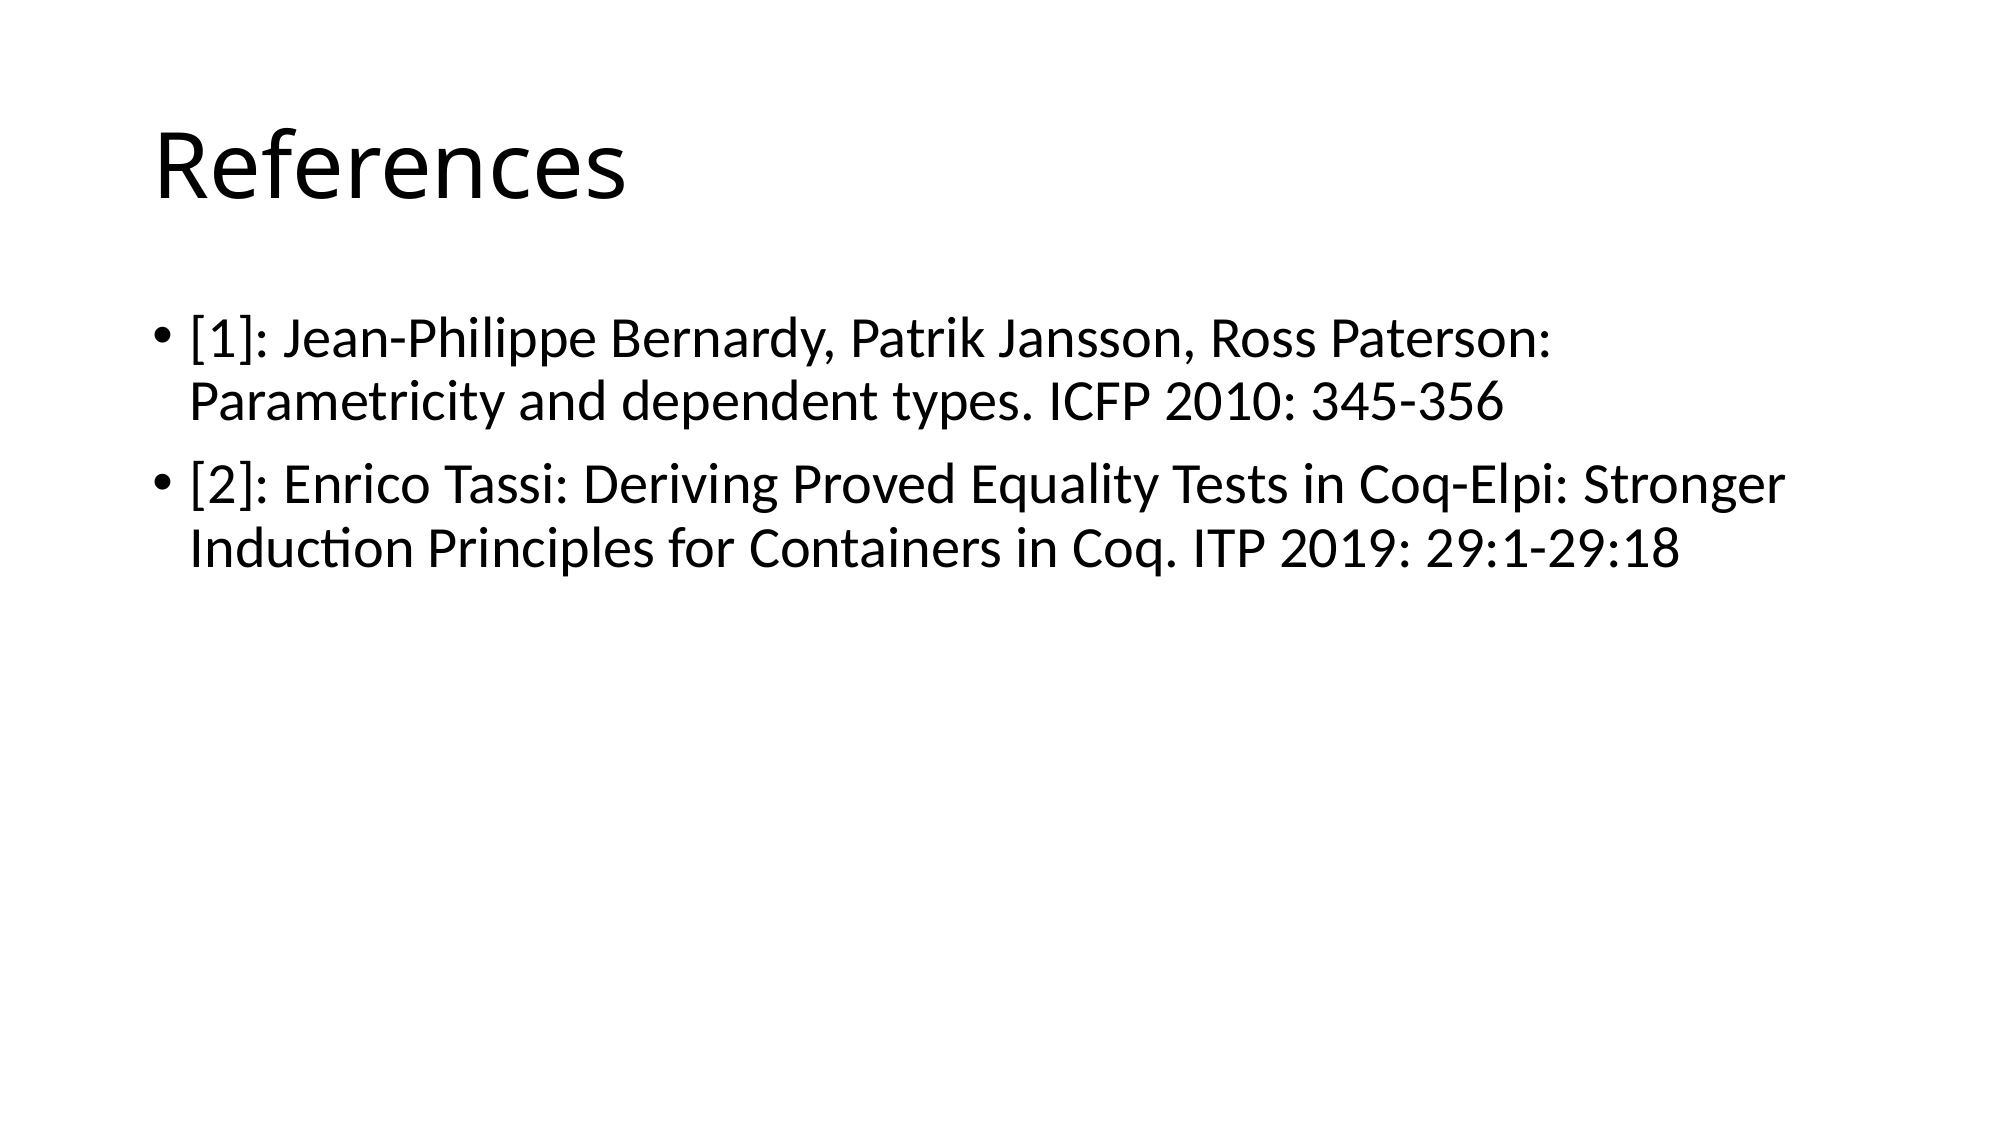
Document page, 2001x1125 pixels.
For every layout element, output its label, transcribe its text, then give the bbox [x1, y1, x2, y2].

list [1]: Jean-Philippe Bernardy, Patrik Jansson, Ross Paterson: Parametricity and dependent types. ICFP 2010: 345-356 [2]: Enrico Tassi: Deriving Proved Equality Tests in Coq-Elpi: Stronger Induction Principles for Containers in Coq. ITP 2019: 29:1-29:18 [137, 299, 1863, 1014]
title References [137, 59, 1863, 278]
